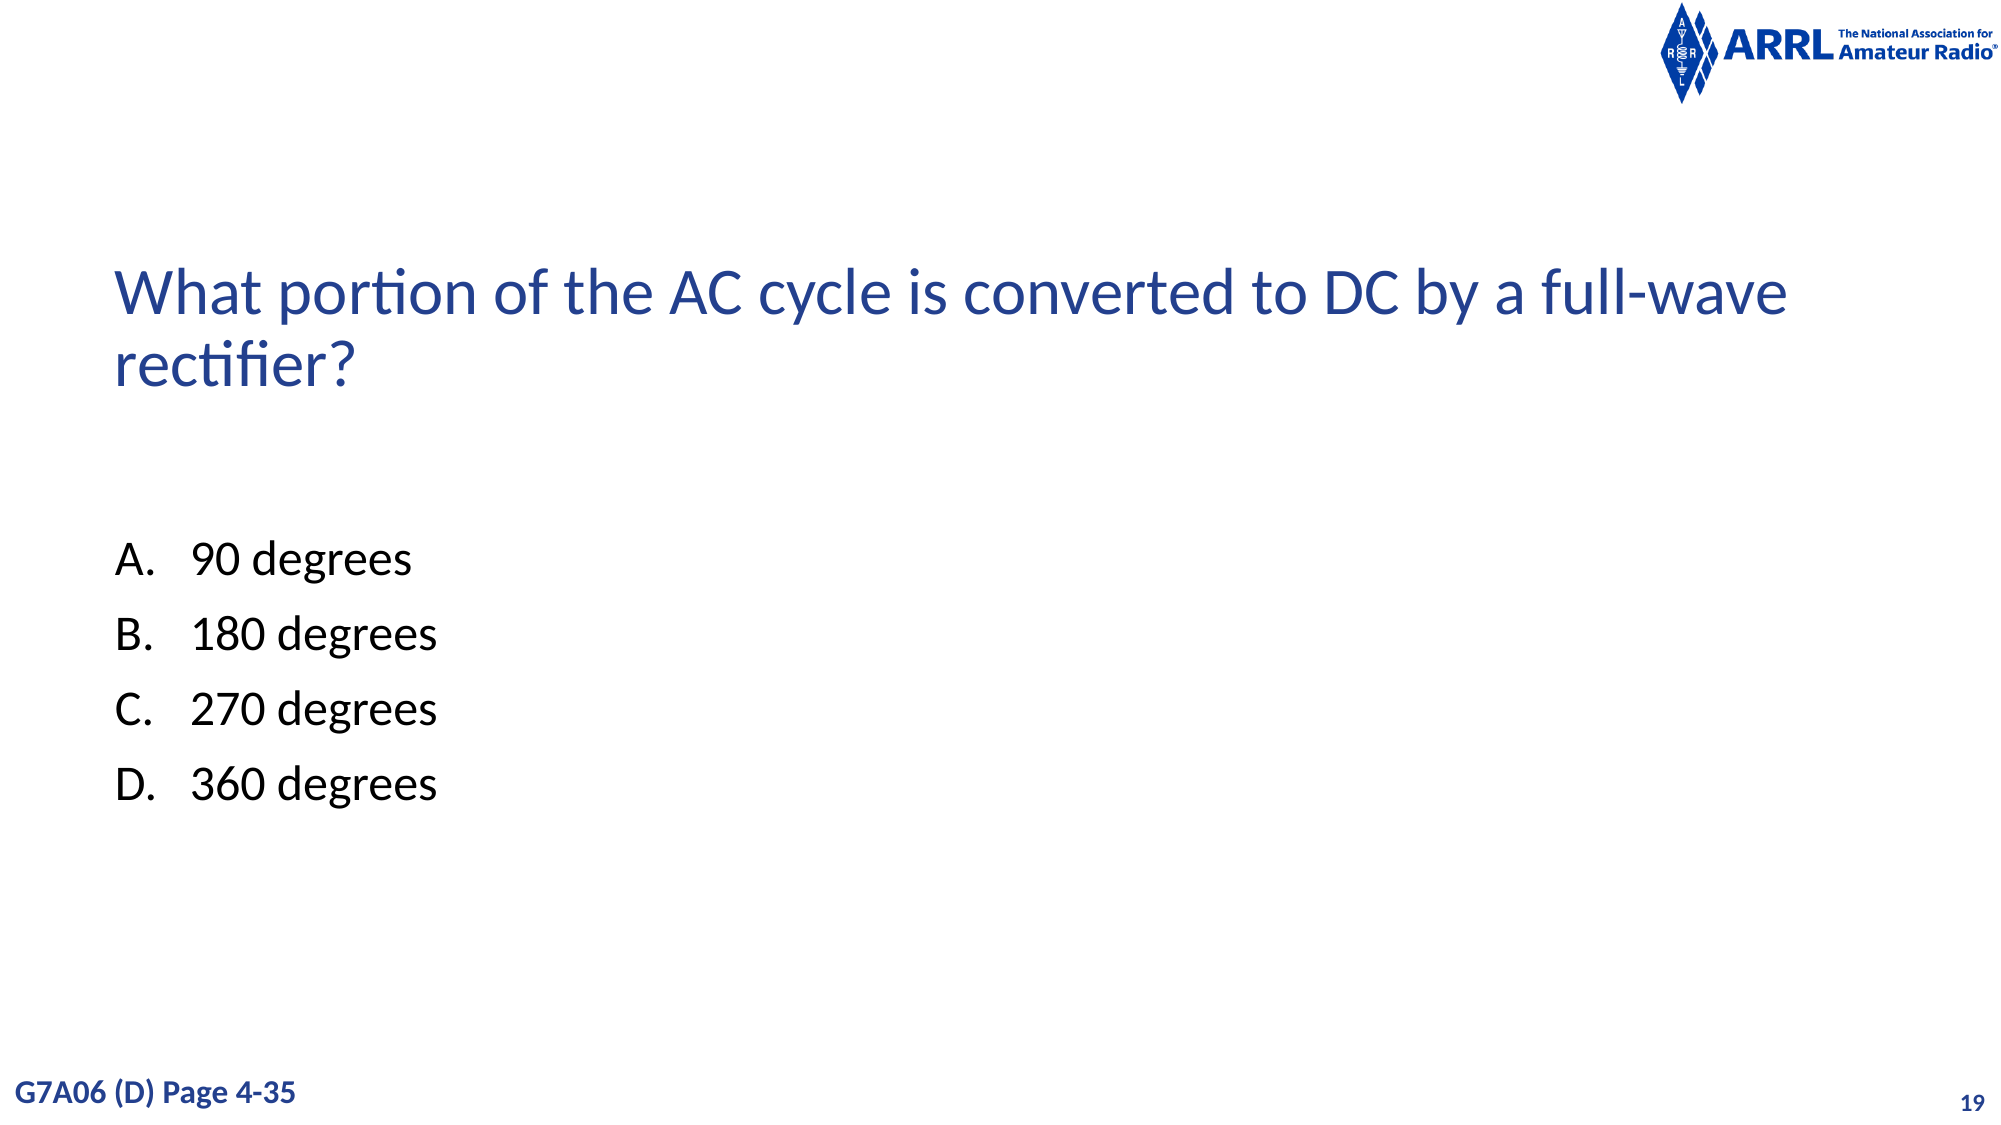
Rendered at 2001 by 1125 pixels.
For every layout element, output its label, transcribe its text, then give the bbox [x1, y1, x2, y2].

text_box G7A06 (D) Page 4-35 [0, 1062, 1313, 1118]
text_box 19 [1899, 1079, 2000, 1125]
list 90 degrees 180 degrees 270 degrees 360 degrees [99, 525, 1900, 1005]
picture [1658, 0, 1999, 106]
title What portion of the AC cycle is converted to DC by a full-wave rectifier? [99, 249, 1900, 468]
